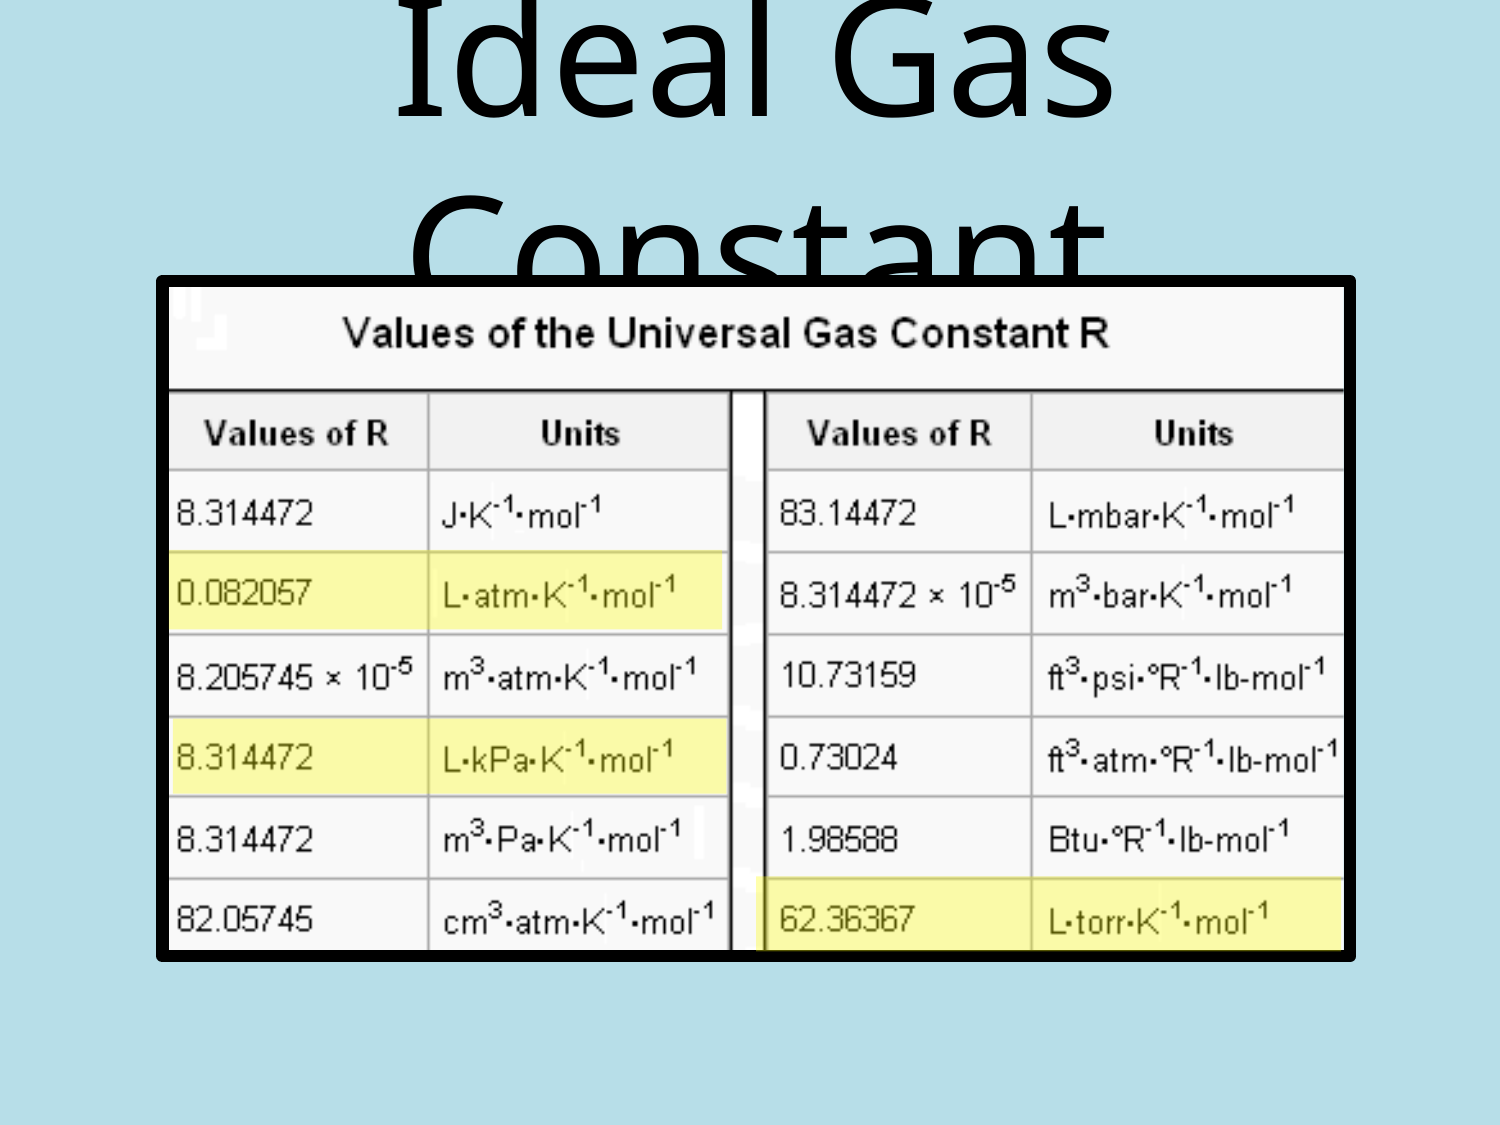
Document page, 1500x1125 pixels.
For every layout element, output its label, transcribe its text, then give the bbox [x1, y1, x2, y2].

picture [168, 287, 1345, 951]
title Ideal Gas Constant [118, 50, 1394, 250]
